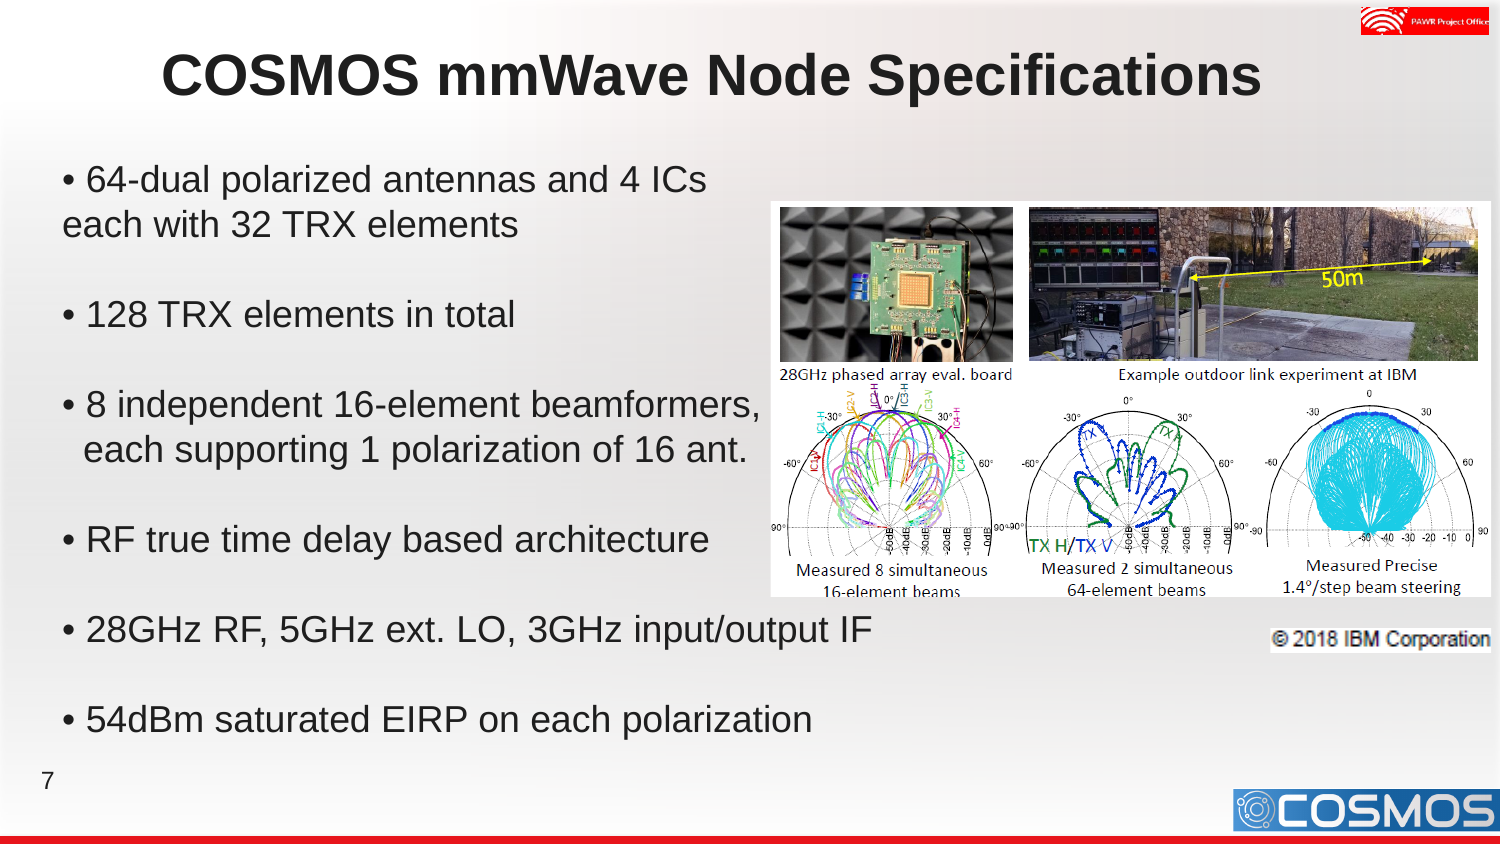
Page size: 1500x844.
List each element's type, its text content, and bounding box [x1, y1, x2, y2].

picture [1361, 6, 1489, 35]
picture [1232, 788, 1500, 832]
title COSMOS mmWave Node Specifications [37, 29, 1388, 171]
text_box • 64-dual polarized antennas and 4 ICs each with 32 TRX elements • 128 TRX elements in total • 8 independent 16-element beamformers, each supporting 1 polarization of 16 ant. • RF true time delay based architecture • 28GHz RF, 5GHz ext. LO, 3GHz input/output IF • 54dBm saturated EIRP on each polarization [47, 147, 1069, 748]
picture [1270, 627, 1492, 654]
picture [770, 201, 1492, 598]
